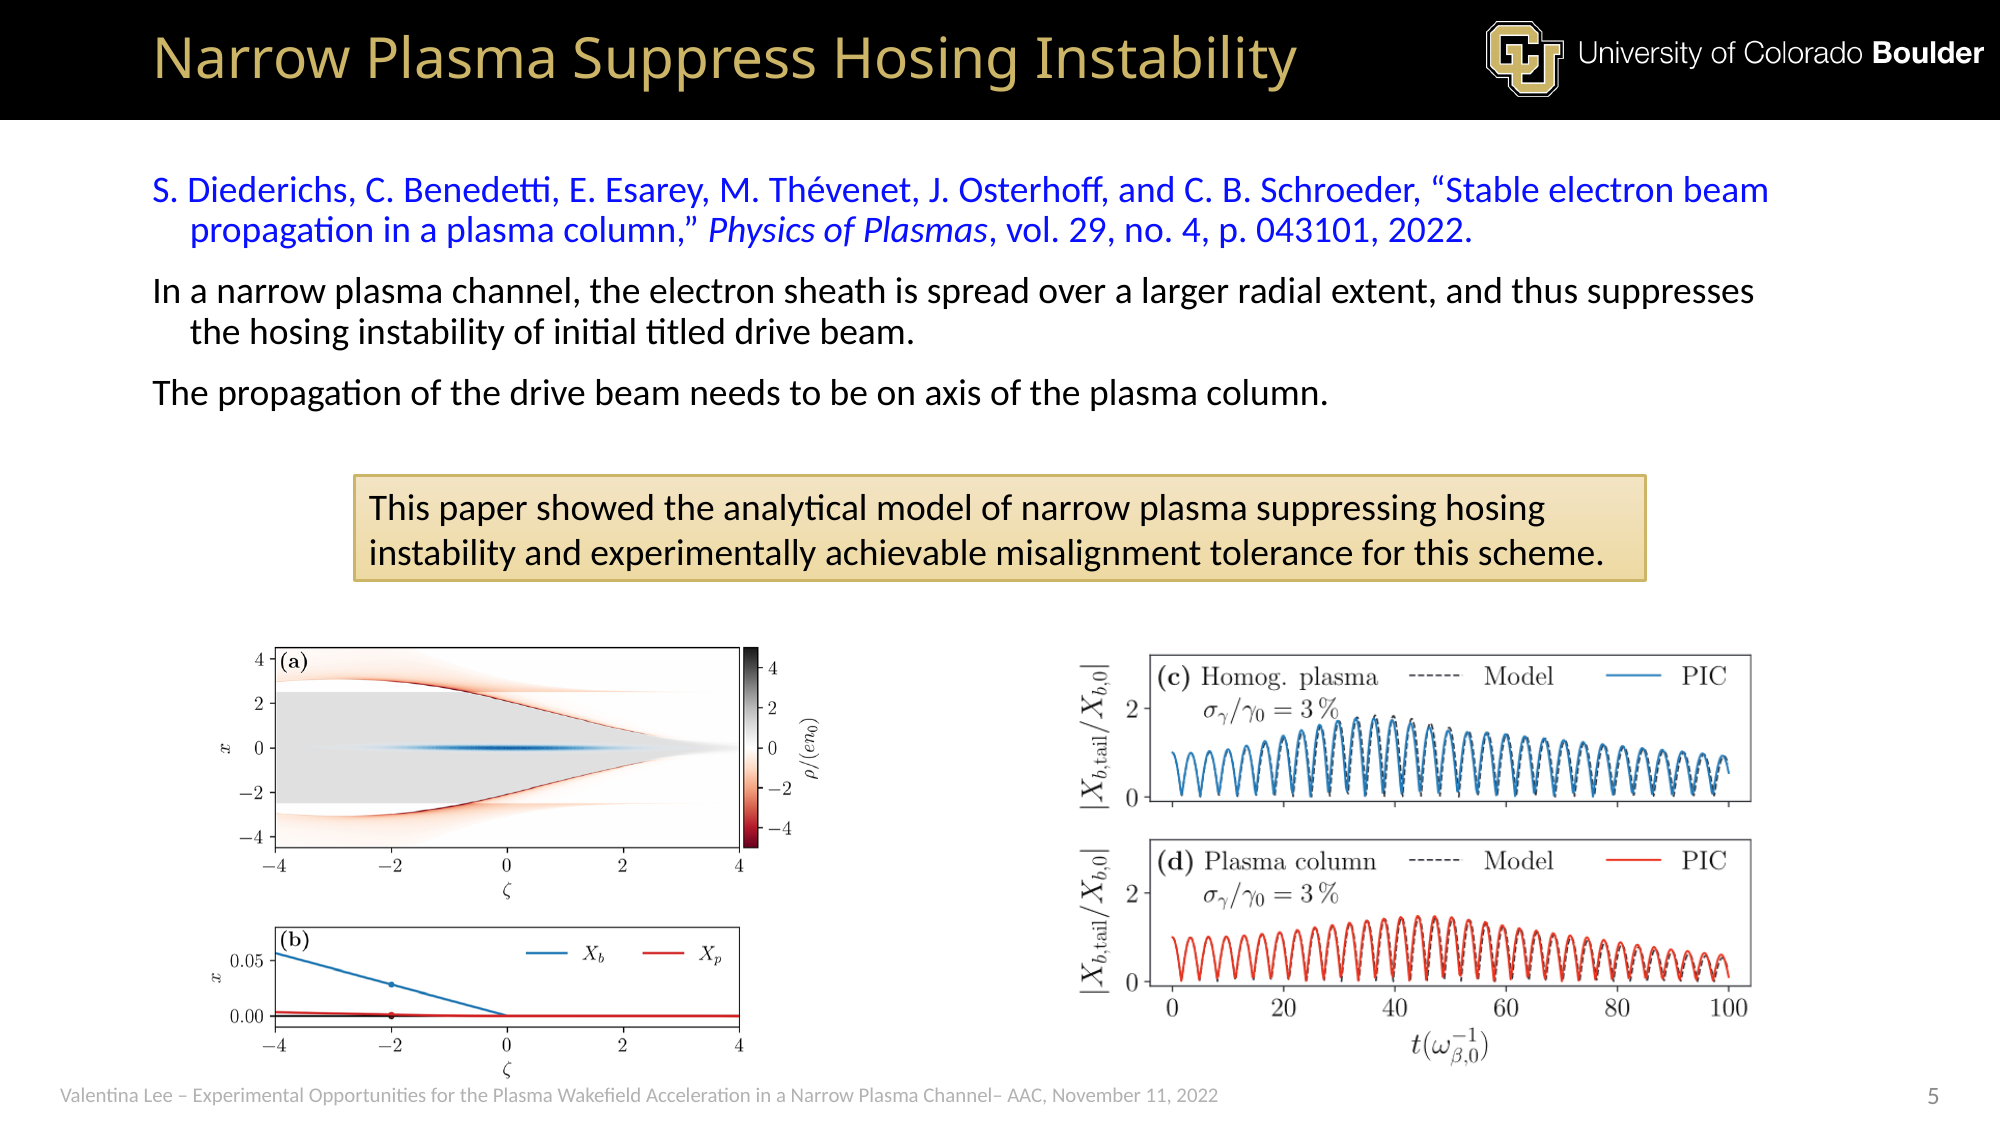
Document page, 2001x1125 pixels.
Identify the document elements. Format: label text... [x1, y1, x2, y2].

title Narrow Plasma Suppress Hosing Instability [137, 0, 1374, 120]
picture [1064, 632, 1764, 1084]
slide_number 5 [1504, 1064, 1955, 1125]
text_box This paper showed the analytical model of narrow plasma suppressing hosing instability and experimentally achievable misalignment tolerance for this scheme. [354, 475, 1646, 581]
picture [202, 630, 828, 1084]
picture [1486, 21, 1984, 97]
list S. Diederichs, C. Benedetti, E. Esarey, M. Thévenet, J. Osterhoff, and C. B. Schroeder, “Stable electron beam propagation in a plasma column,” Physics of Plasmas, vol. 29, no. 4, p. 043101, 2022. In a narrow plasma channel, the electron sheath is spread over a larger radial extent, and thus suppresses the hosing instability of initial titled drive beam. The propagation of the drive beam needs to be on axis of the plasma column. [137, 162, 1829, 435]
footer Valentina Lee – Experimental Opportunities for the Plasma Wakefield Acceleration in a Narrow Plasma Channel– AAC, November 11, 2022 [45, 1064, 1374, 1125]
